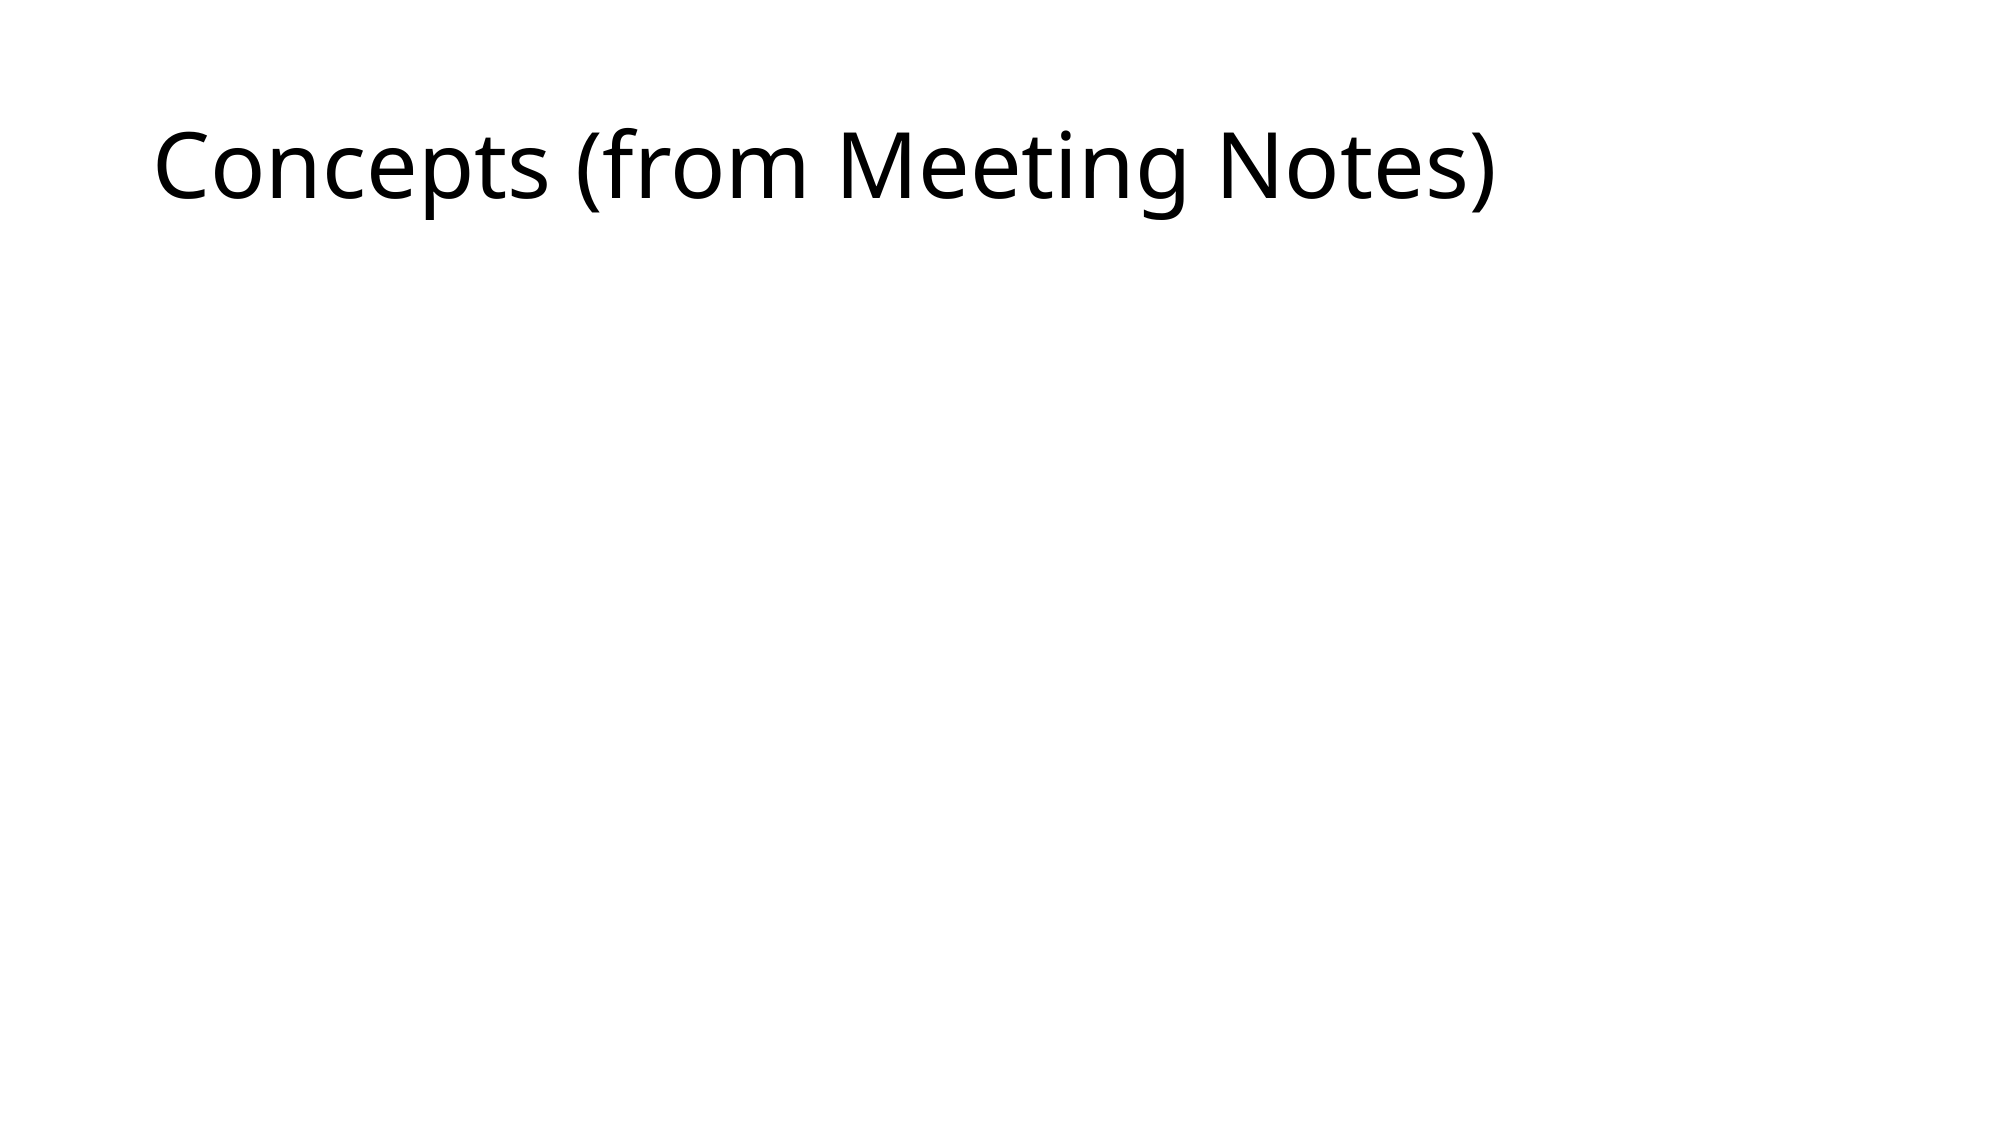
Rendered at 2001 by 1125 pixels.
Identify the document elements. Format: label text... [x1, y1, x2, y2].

title Concepts (from Meeting Notes) [137, 59, 1863, 278]
